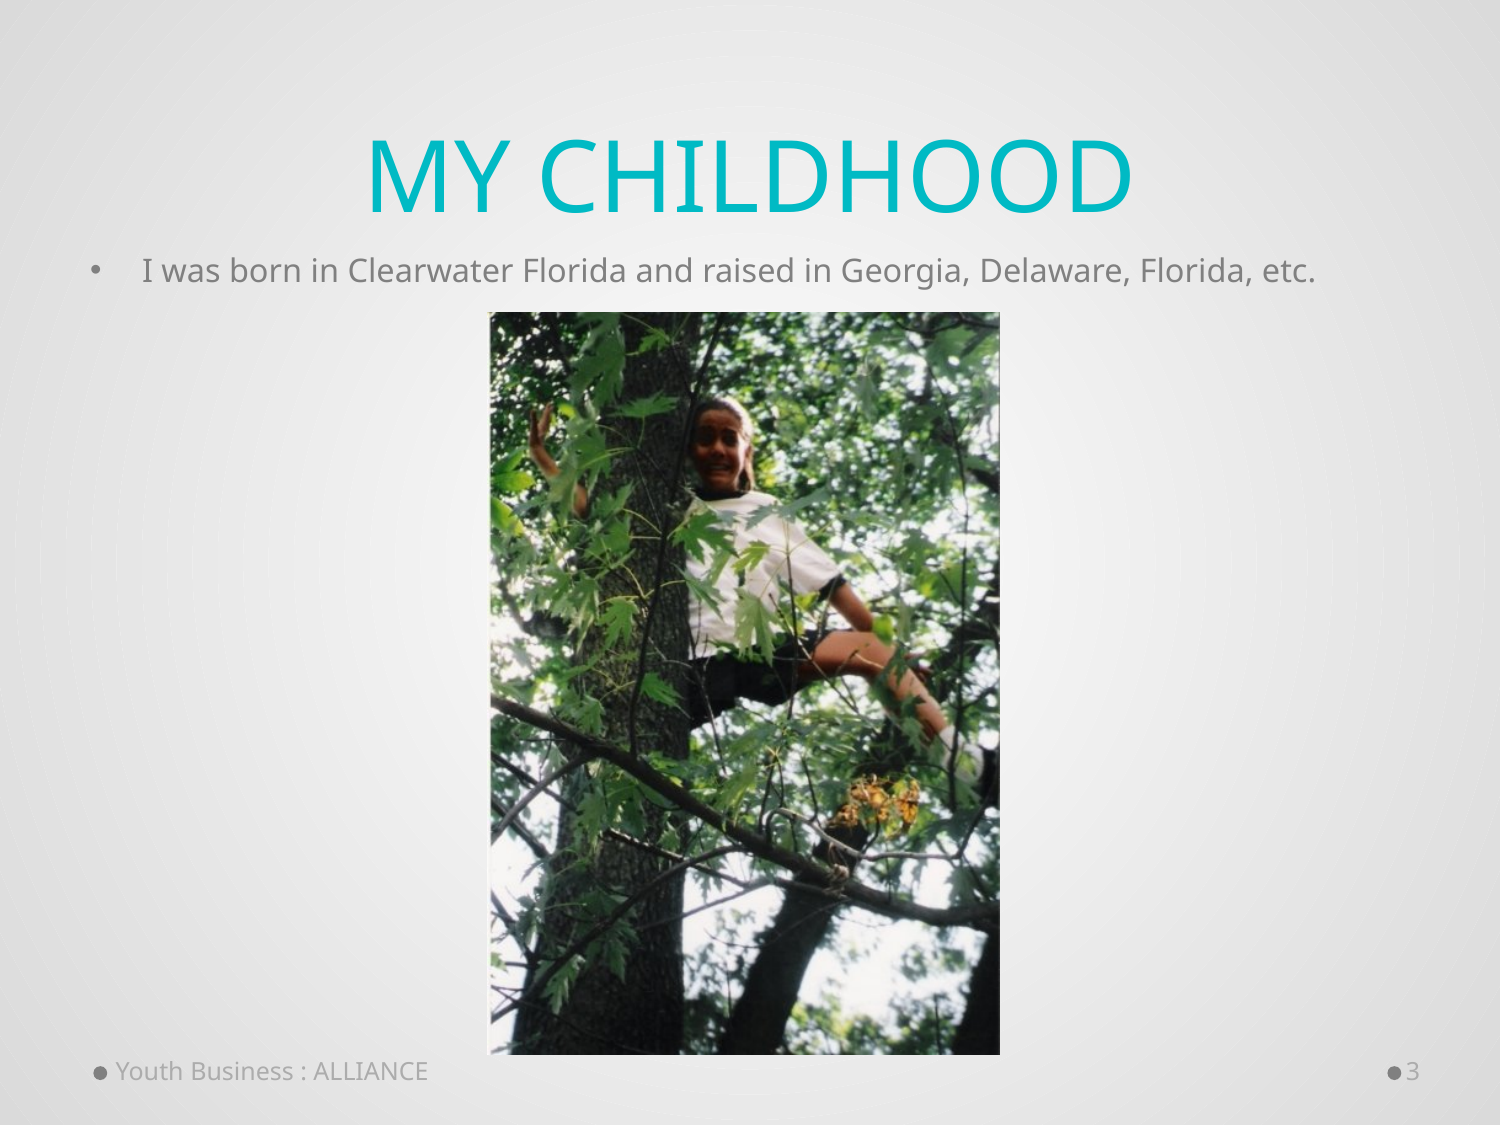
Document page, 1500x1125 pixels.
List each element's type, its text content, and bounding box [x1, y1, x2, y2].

footer Youth Business : ALLIANCE [108, 1042, 576, 1103]
text_box I was born in Clearwater Florida and raised in Georgia, Delaware, Florida, etc. [74, 242, 1425, 320]
slide_number 3 [1401, 1042, 1494, 1103]
title My childhood [75, 22, 1425, 240]
picture [487, 312, 1001, 1055]
